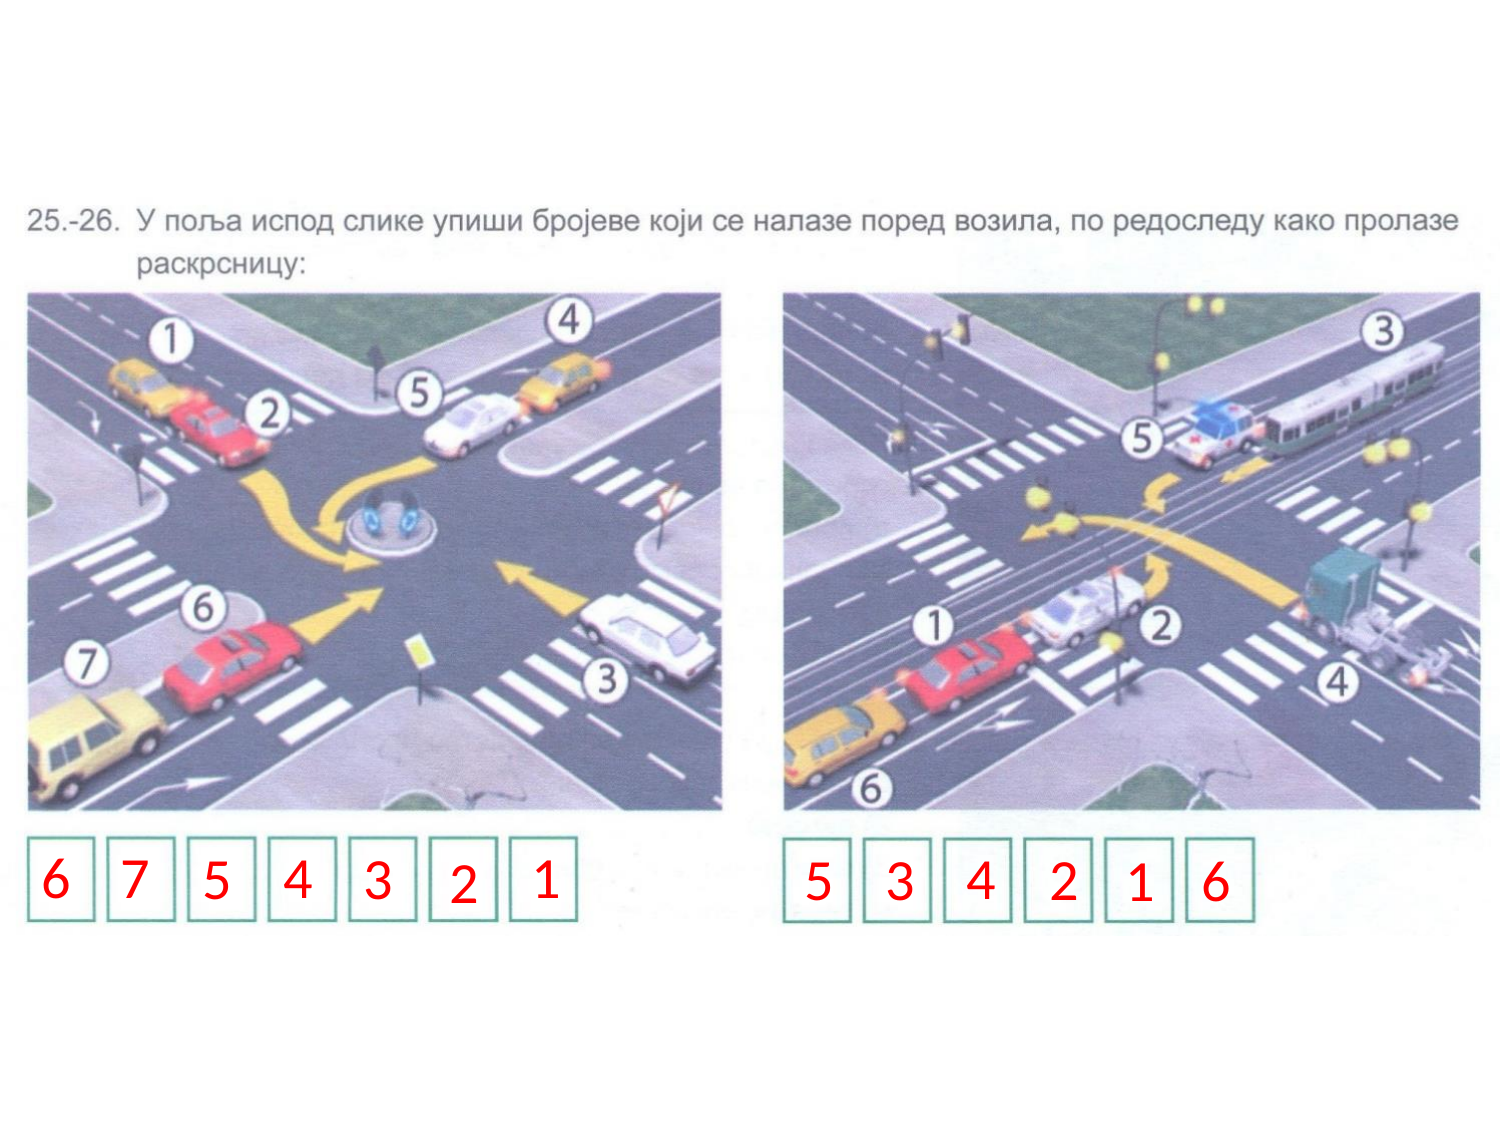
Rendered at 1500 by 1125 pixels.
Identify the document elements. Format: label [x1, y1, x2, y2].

picture [0, 188, 1500, 936]
